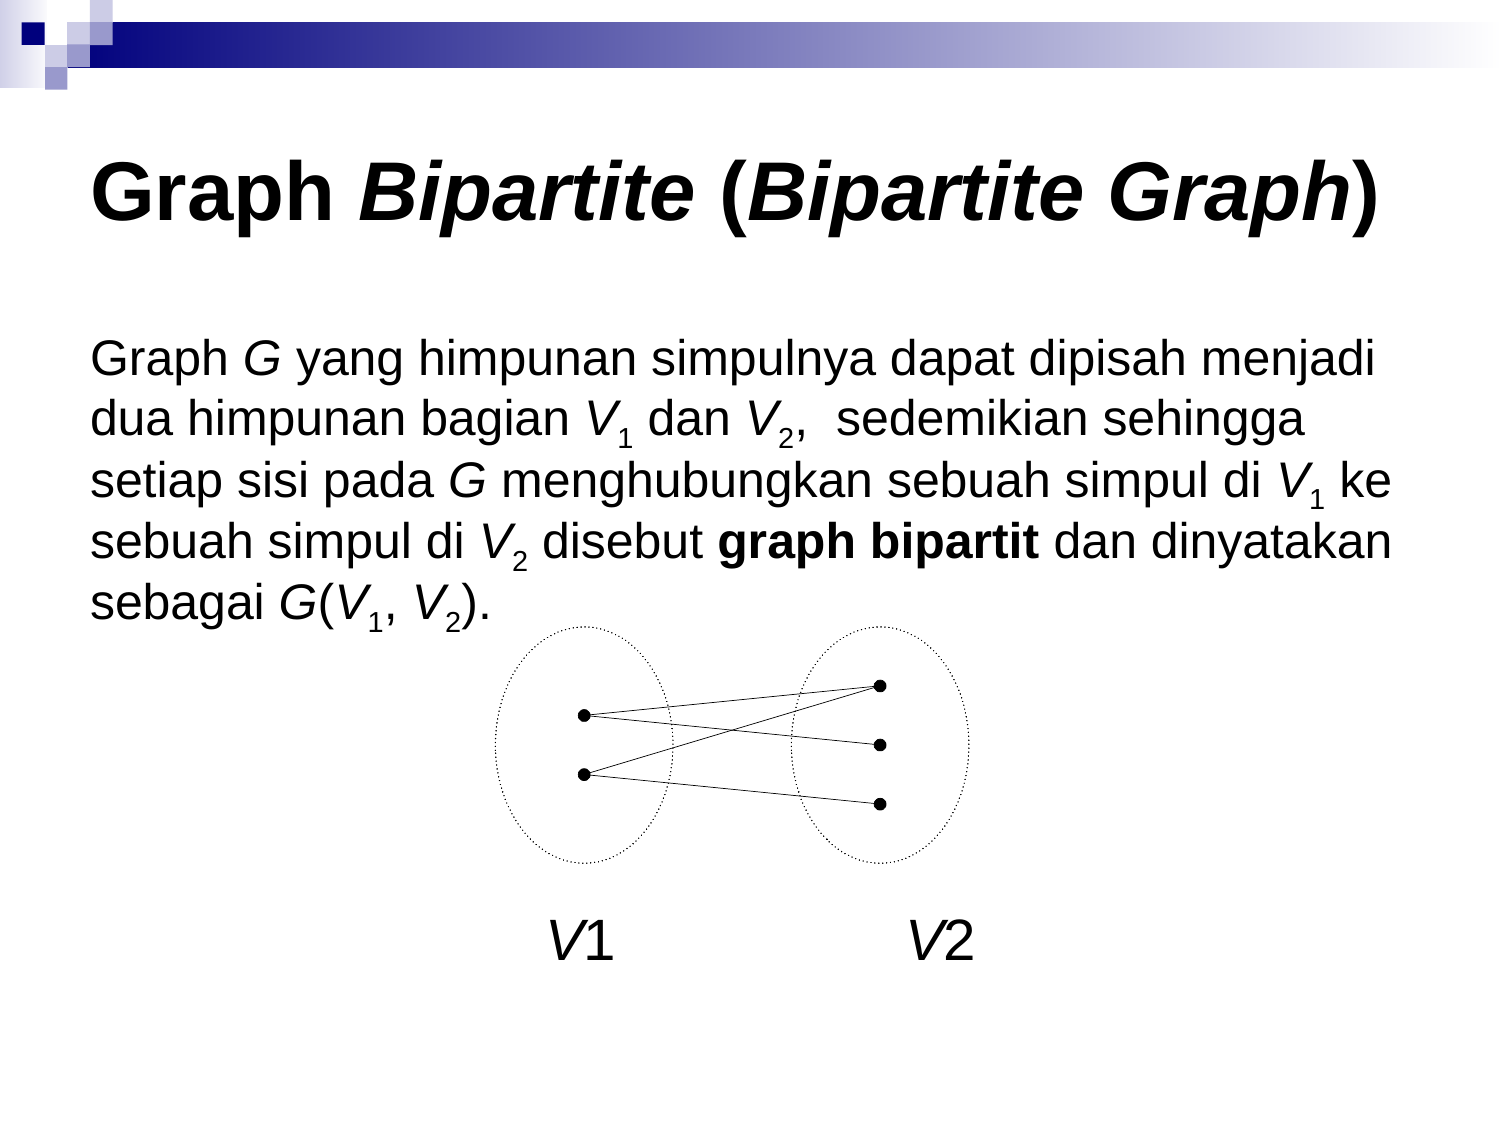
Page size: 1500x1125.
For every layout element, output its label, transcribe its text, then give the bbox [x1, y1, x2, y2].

list Graph G yang himpunan simpulnya dapat dipisah menjadi dua himpunan bagian V1 dan V2, sedemikian sehingga setiap sisi pada G menghubungkan sebuah simpul di V1 ke sebuah simpul di V2 disebut graph bipartit dan dinyatakan sebagai G(V1, V2). V1 V2 [74, 324, 1412, 1012]
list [489, 621, 975, 869]
title Graph Bipartite (Bipartite Graph) [74, 74, 1426, 301]
